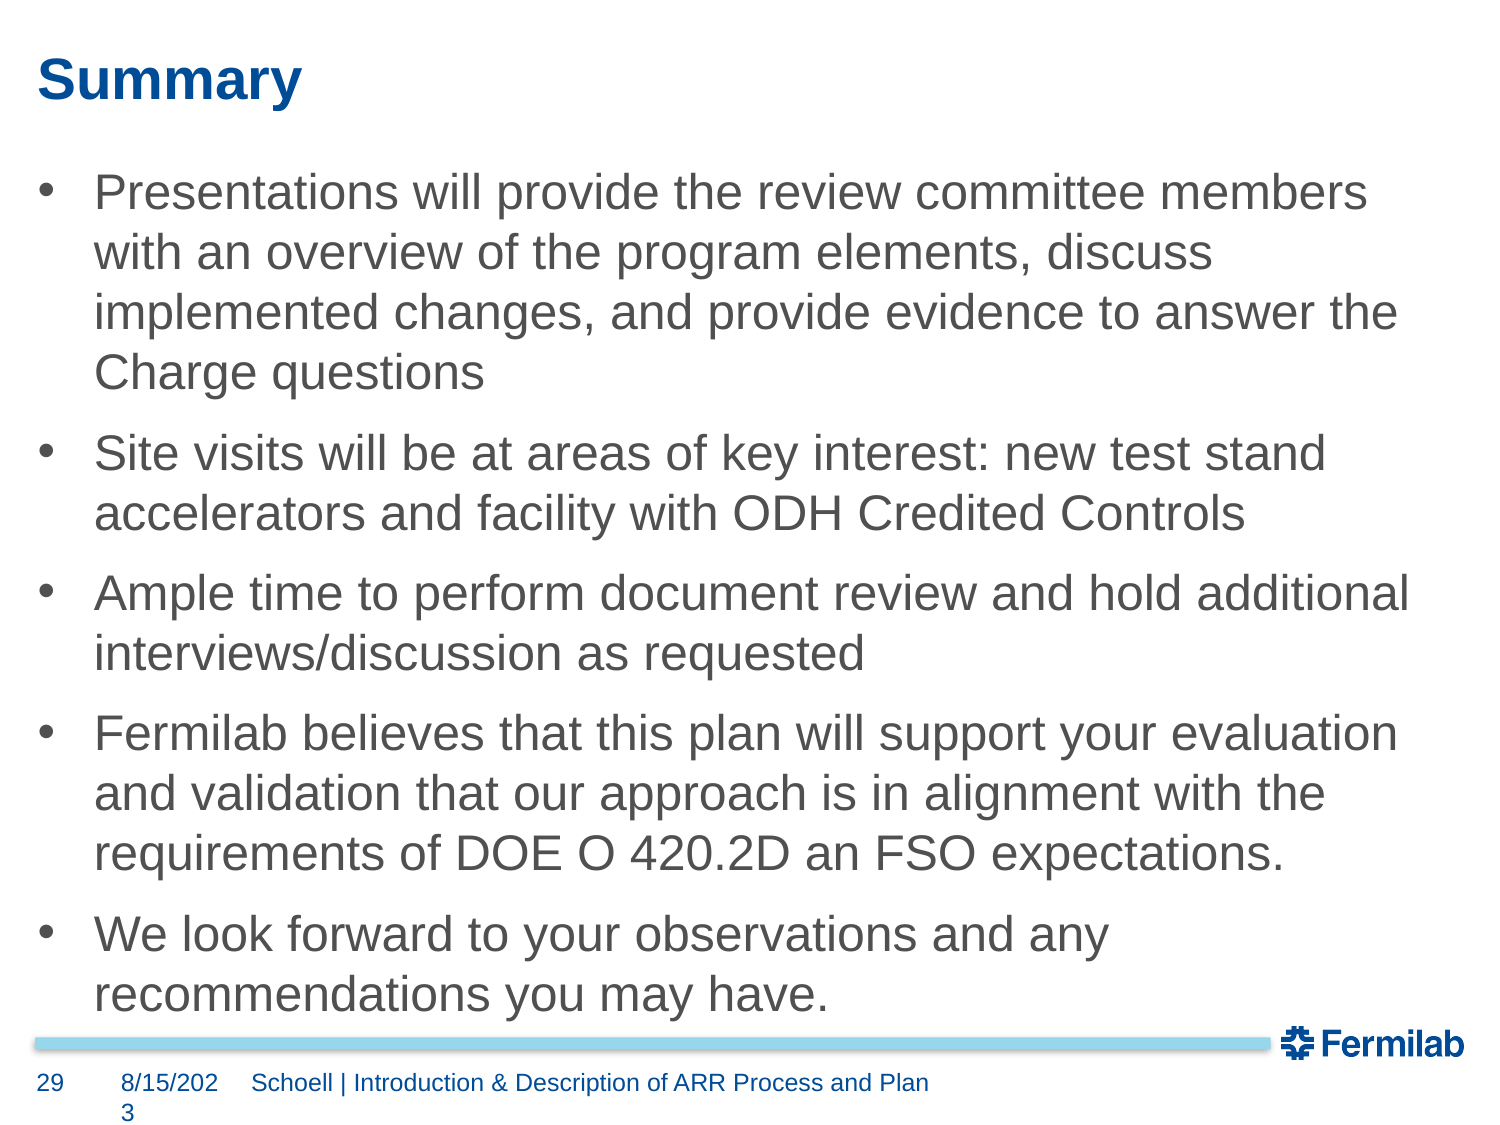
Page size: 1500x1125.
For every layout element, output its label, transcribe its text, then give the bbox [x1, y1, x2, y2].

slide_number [120, 1066, 232, 1107]
list Presentations will provide the review committee members with an overview of the program elements, discuss implemented changes, and provide evidence to answer the Charge questions Site visits will be at areas of key interest: new test stand accelerators and facility with ODH Credited Controls Ample time to perform document review and hold additional interviews/discussion as requested Fermilab believes that this plan will support your evaluation and validation that our approach is in alignment with the requirements of DOE O 420.2D an FSO expectations. We look forward to your observations and any recommendations you may have. [37, 159, 1461, 990]
title Summary [37, 41, 1463, 112]
footer Schoell | Introduction & Description of ARR Process and Plan [251, 1066, 1279, 1107]
slide_number 29 [36, 1066, 105, 1106]
picture [1281, 1026, 1464, 1060]
